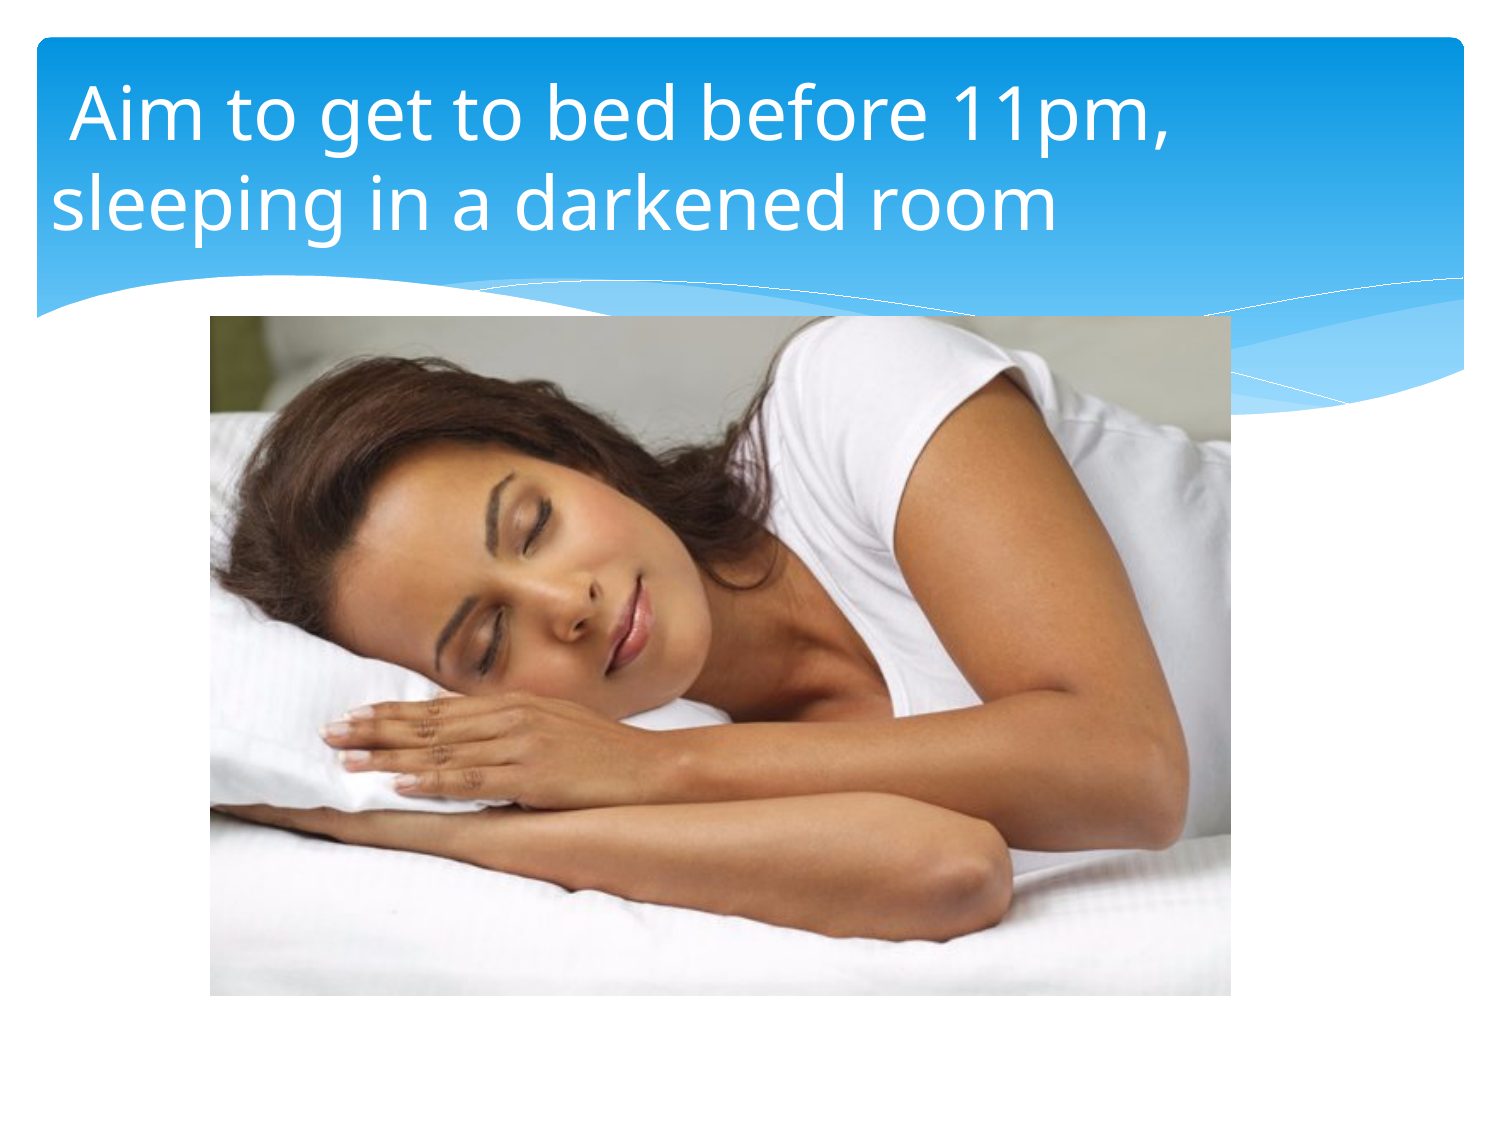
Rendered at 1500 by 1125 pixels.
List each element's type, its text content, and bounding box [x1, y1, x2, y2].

picture [210, 316, 1231, 997]
text_box Aim to get to bed before 11pm, sleeping in a darkened room [35, 58, 1407, 254]
